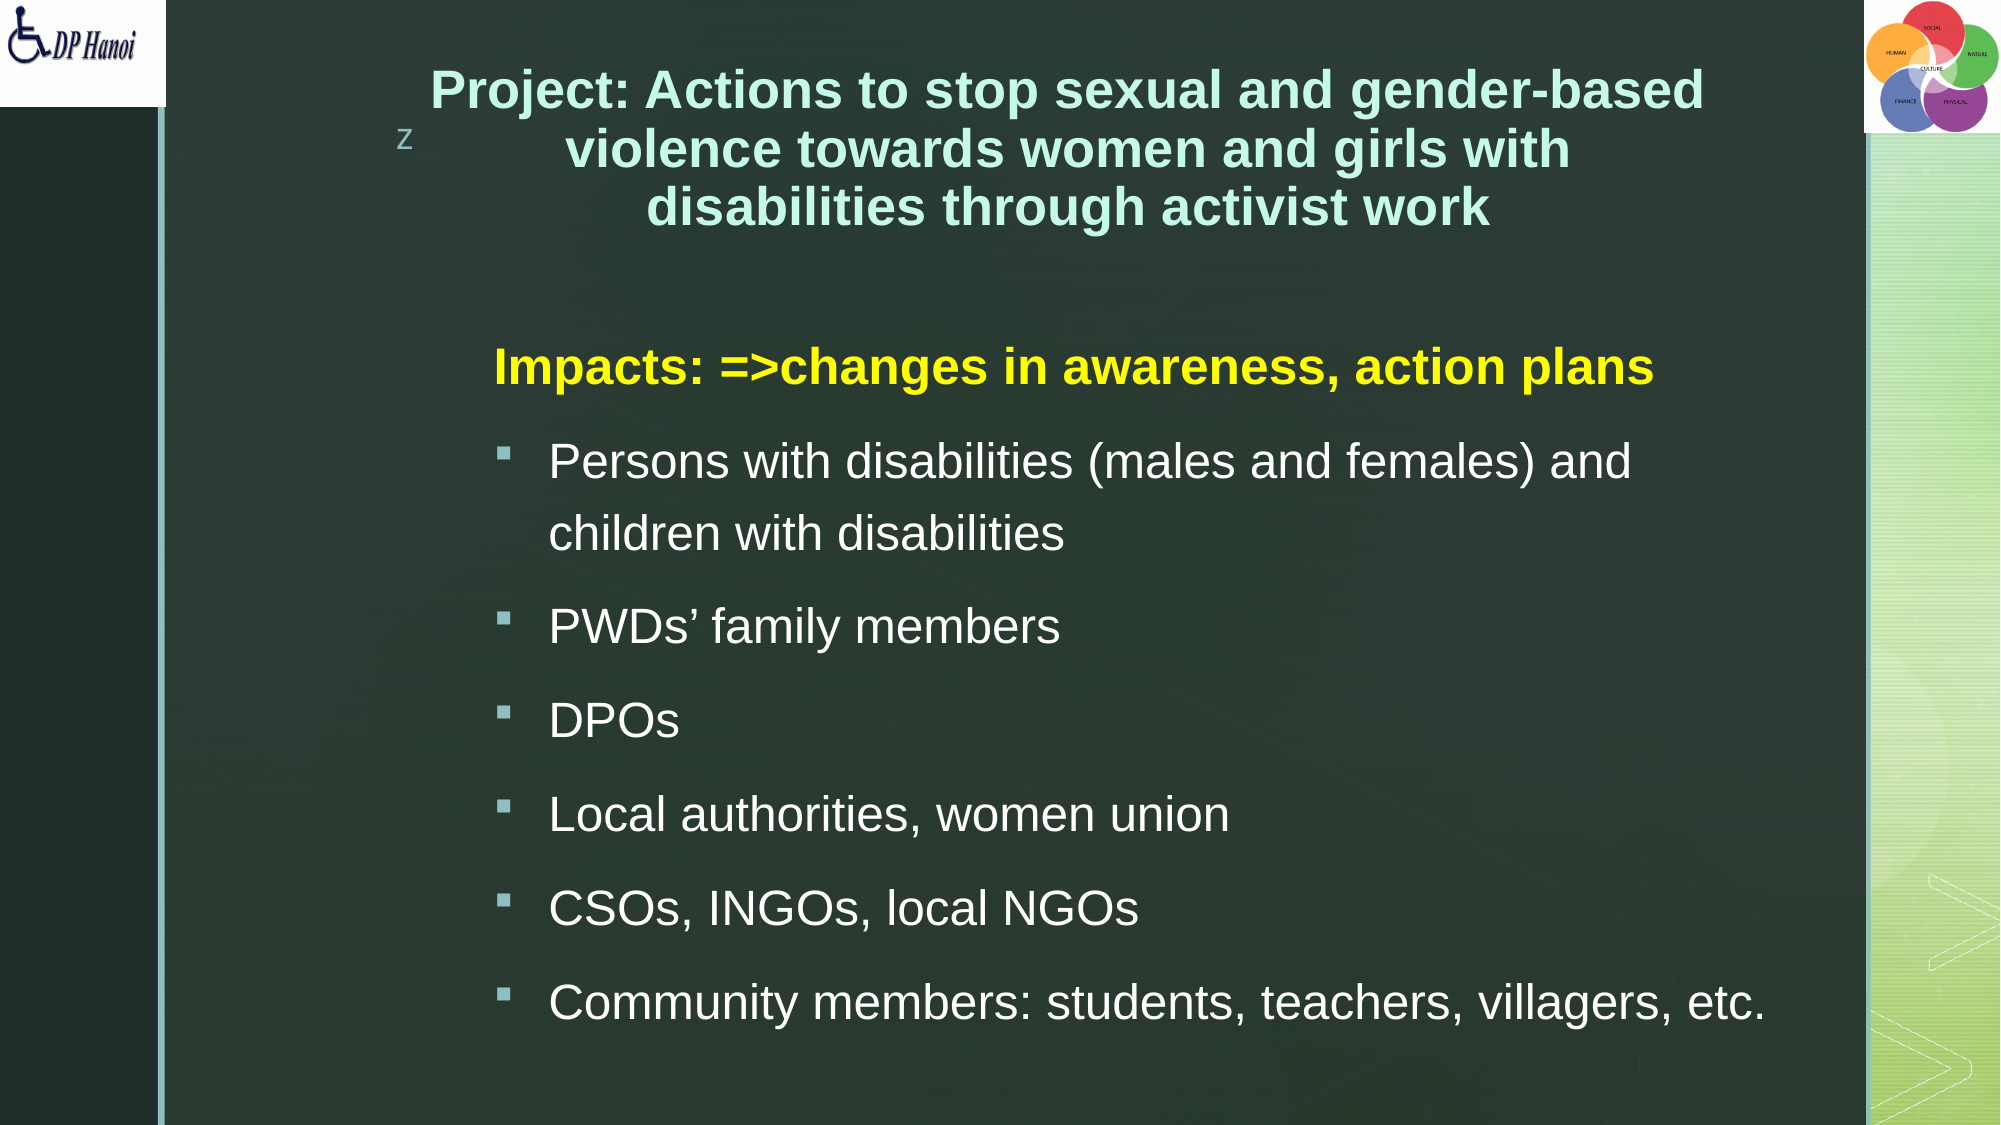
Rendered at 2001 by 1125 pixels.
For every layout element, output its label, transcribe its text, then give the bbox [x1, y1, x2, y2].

picture [0, 0, 166, 107]
picture [1864, 0, 2001, 1125]
title Project: Actions to stop sexual and gender-based violence towards women and girls with disabilities through activist work [404, 61, 1734, 238]
list Impacts: =>changes in awareness, action plans Persons with disabilities (males and females) and children with disabilities PWDs’ family members DPOs Local authorities, women union CSOs, INGOs, local NGOs Community members: students, teachers, villagers, etc. [404, 313, 1808, 1040]
